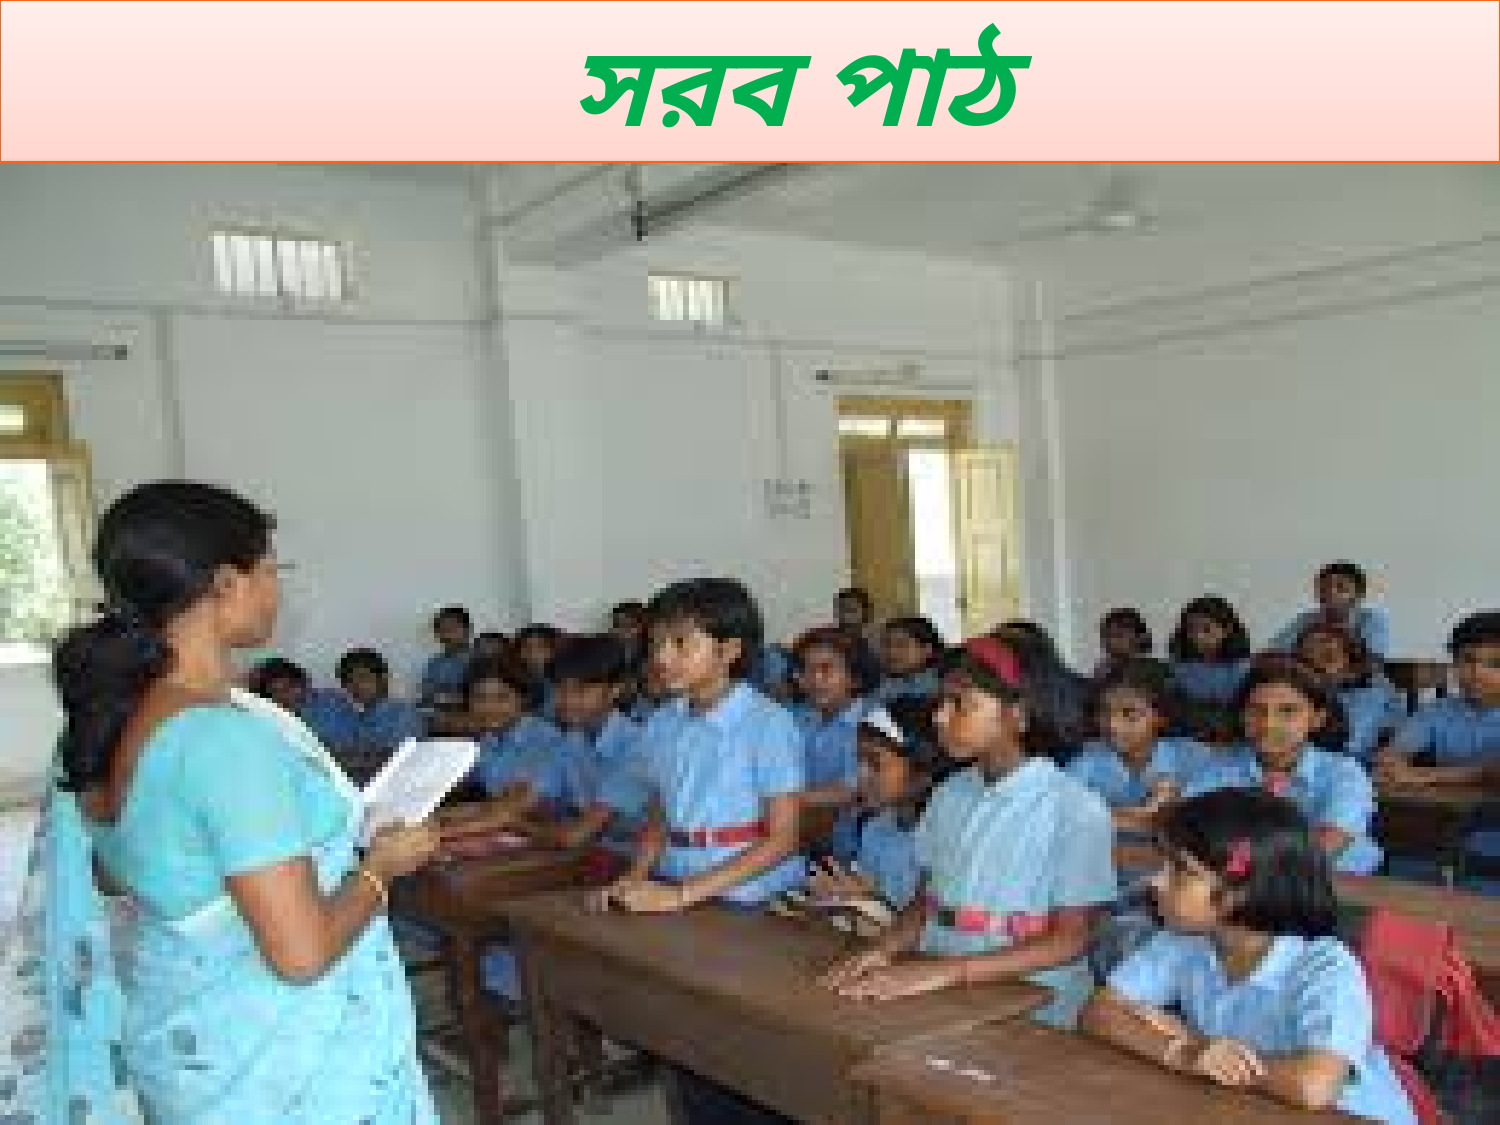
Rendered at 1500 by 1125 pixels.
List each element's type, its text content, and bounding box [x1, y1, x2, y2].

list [0, 162, 1500, 1125]
title সরব পাঠ [0, 0, 1500, 160]
